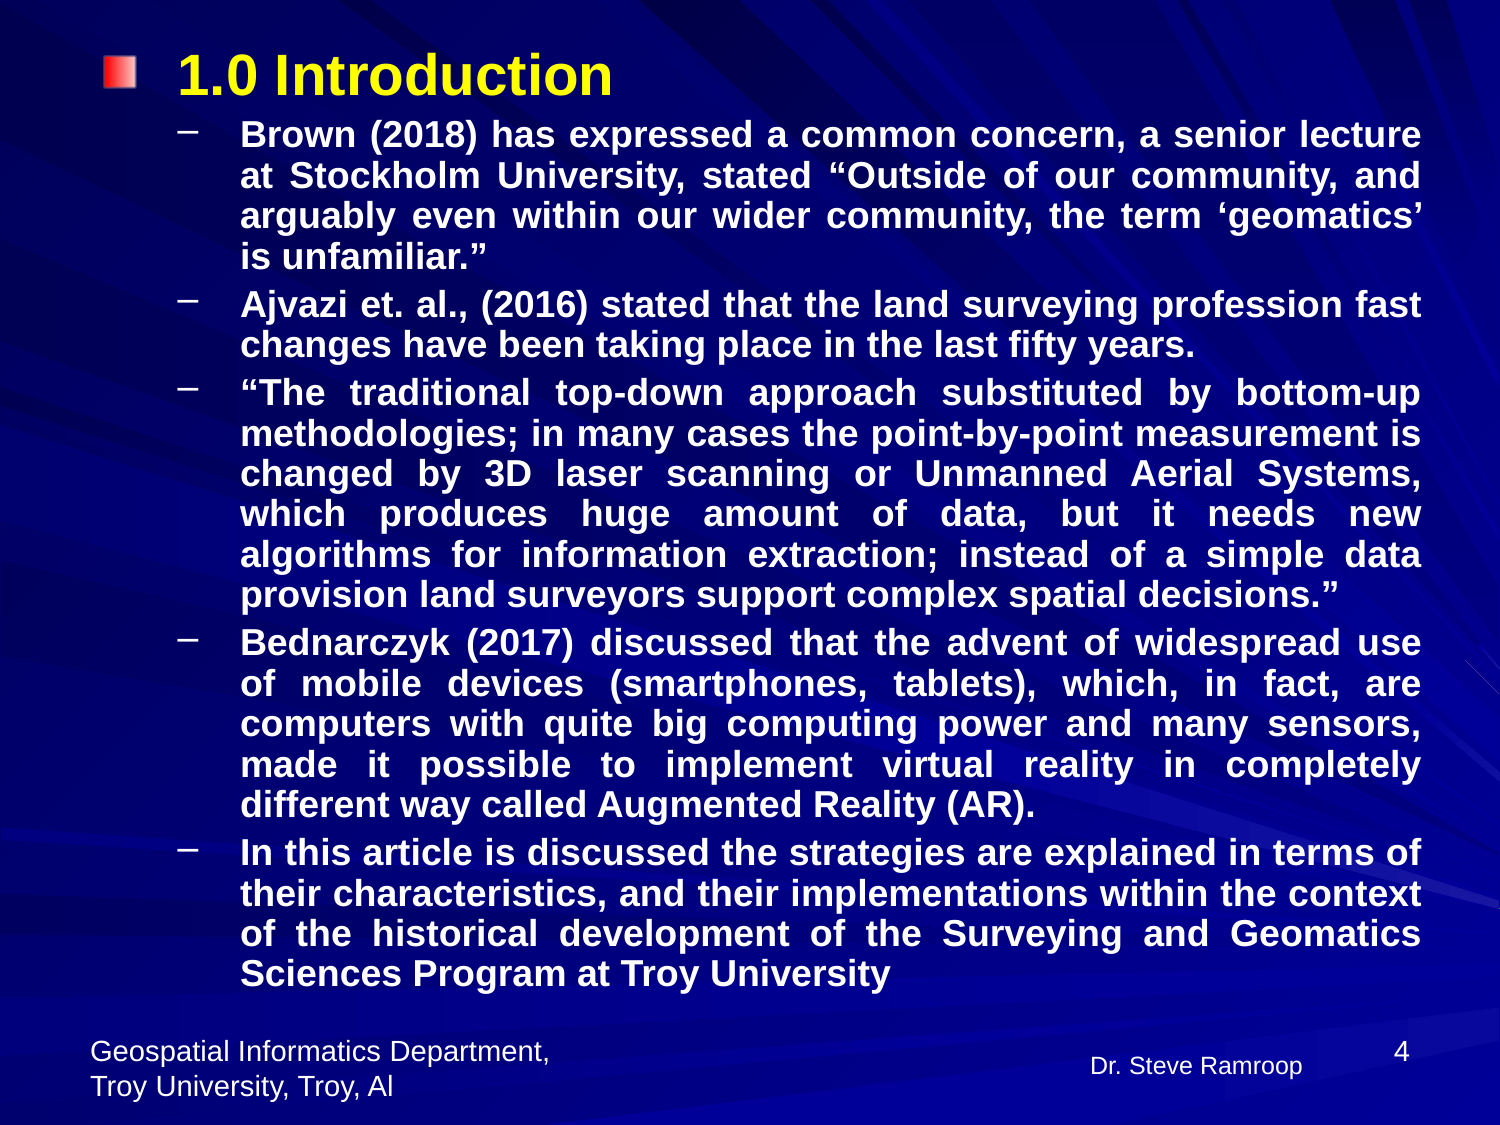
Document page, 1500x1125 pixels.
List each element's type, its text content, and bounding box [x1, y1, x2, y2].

picture [102, 54, 140, 92]
list 1.0 Introduction Brown (2018) has expressed a common concern, a senior lecture at Stockholm University, stated “Outside of our community, and arguably even within our wider community, the term ‘geomatics’ is unfamiliar.” Ajvazi et. al., (2016) stated that the land surveying profession fast changes have been taking place in the last fifty years. “The traditional top-down approach substituted by bottom-up methodologies; in many cases the point-by-point measurement is changed by 3D laser scanning or Unmanned Aerial Systems, which produces huge amount of data, but it needs new algorithms for information extraction; instead of a simple data provision land surveyors support complex spatial decisions.” Bednarczyk (2017) discussed that the advent of widespread use of mobile devices (smartphones, tablets), which, in fact, are computers with quite big computing power and many sensors, made it possible to implement virtual reality in completely different way called Augmented Reality (AR). In this article is discussed the strategies are explained in terms of their characteristics, and their implementations within the context of the historical development of the Surveying and Geomatics Sciences Program at Troy University [87, 37, 1438, 906]
slide_number Geospatial Informatics Department, Troy University, Troy, Al [75, 1024, 600, 1113]
slide_number 4 [1074, 1024, 1425, 1103]
footer Dr. Steve Ramroop [959, 1012, 1435, 1088]
